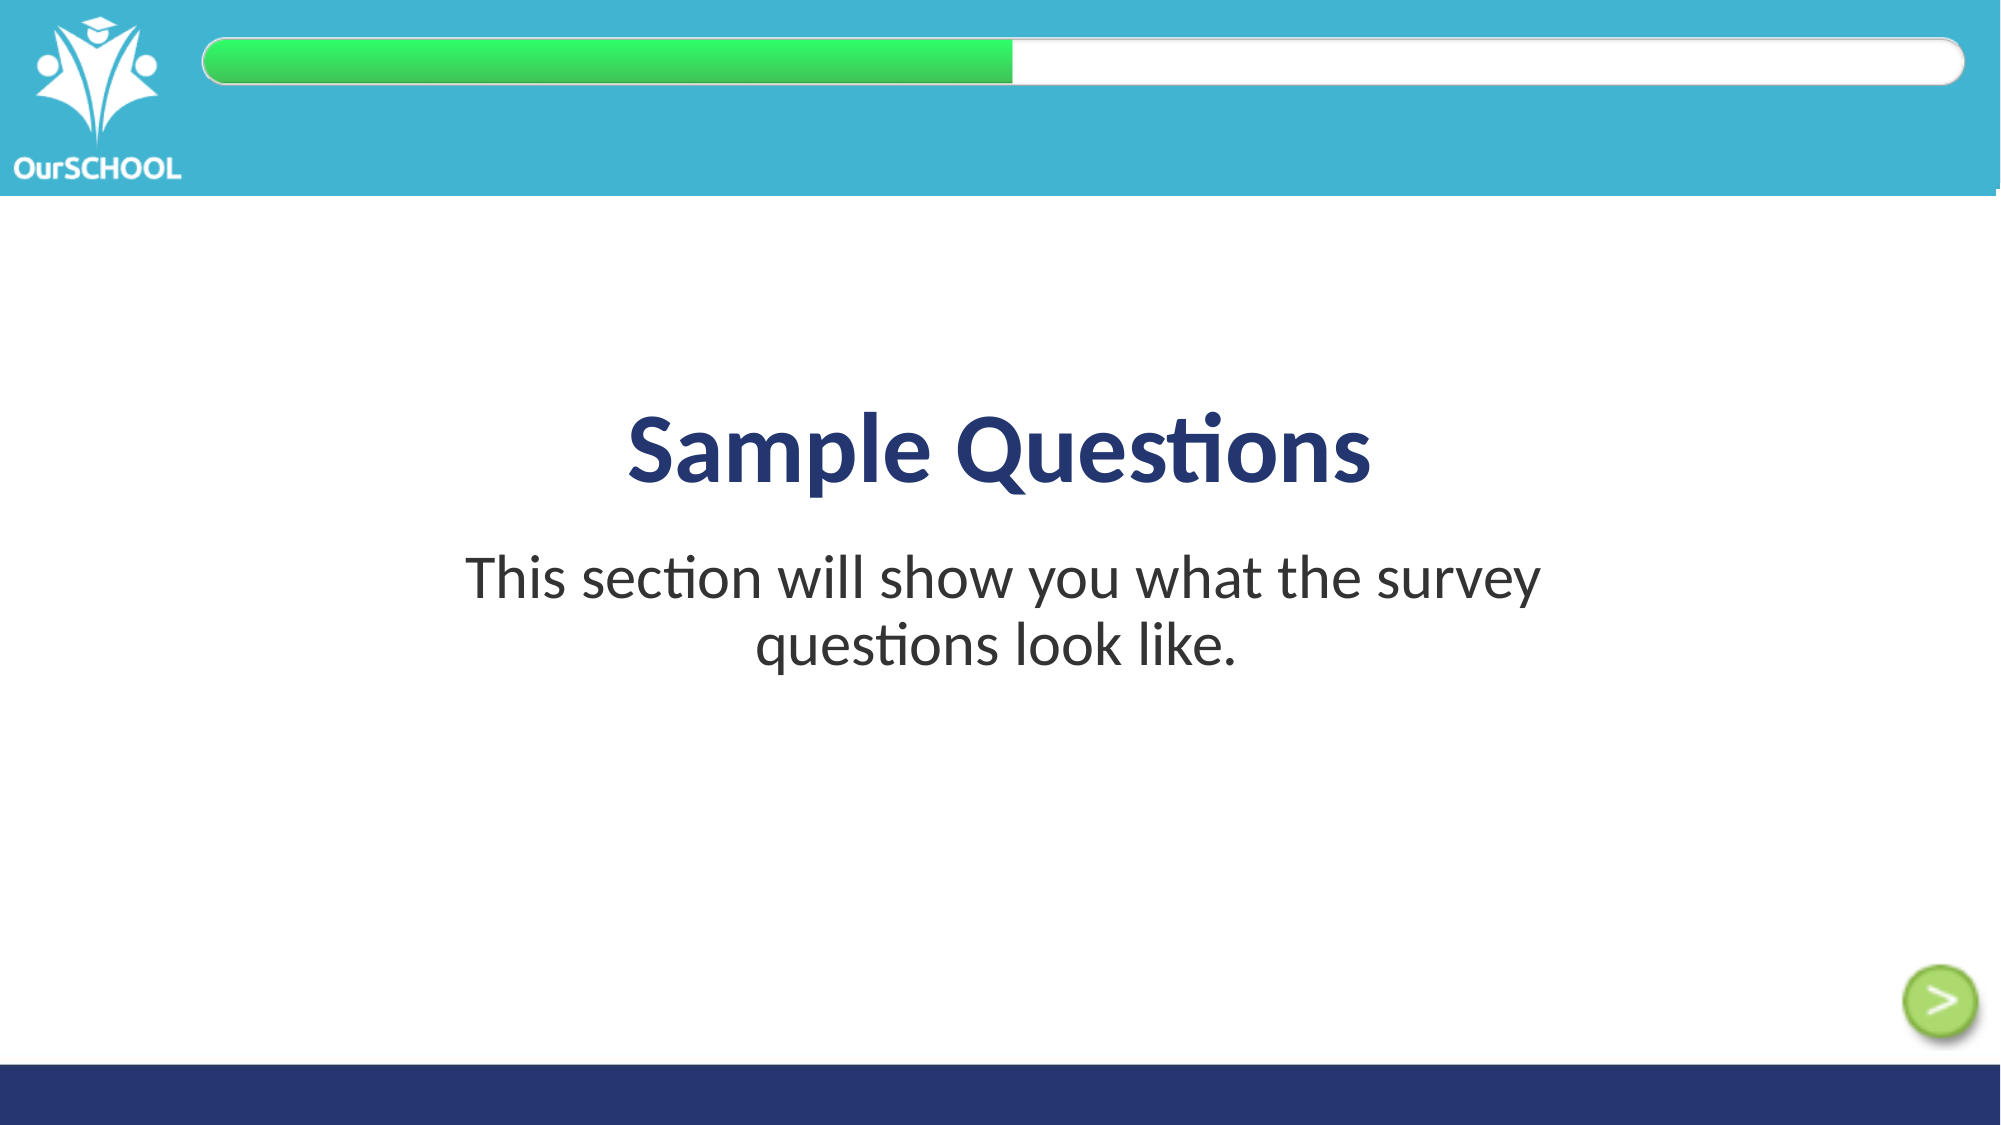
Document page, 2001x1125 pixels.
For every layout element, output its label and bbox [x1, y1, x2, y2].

text_box [352, 368, 1648, 757]
picture [0, 0, 2001, 1125]
